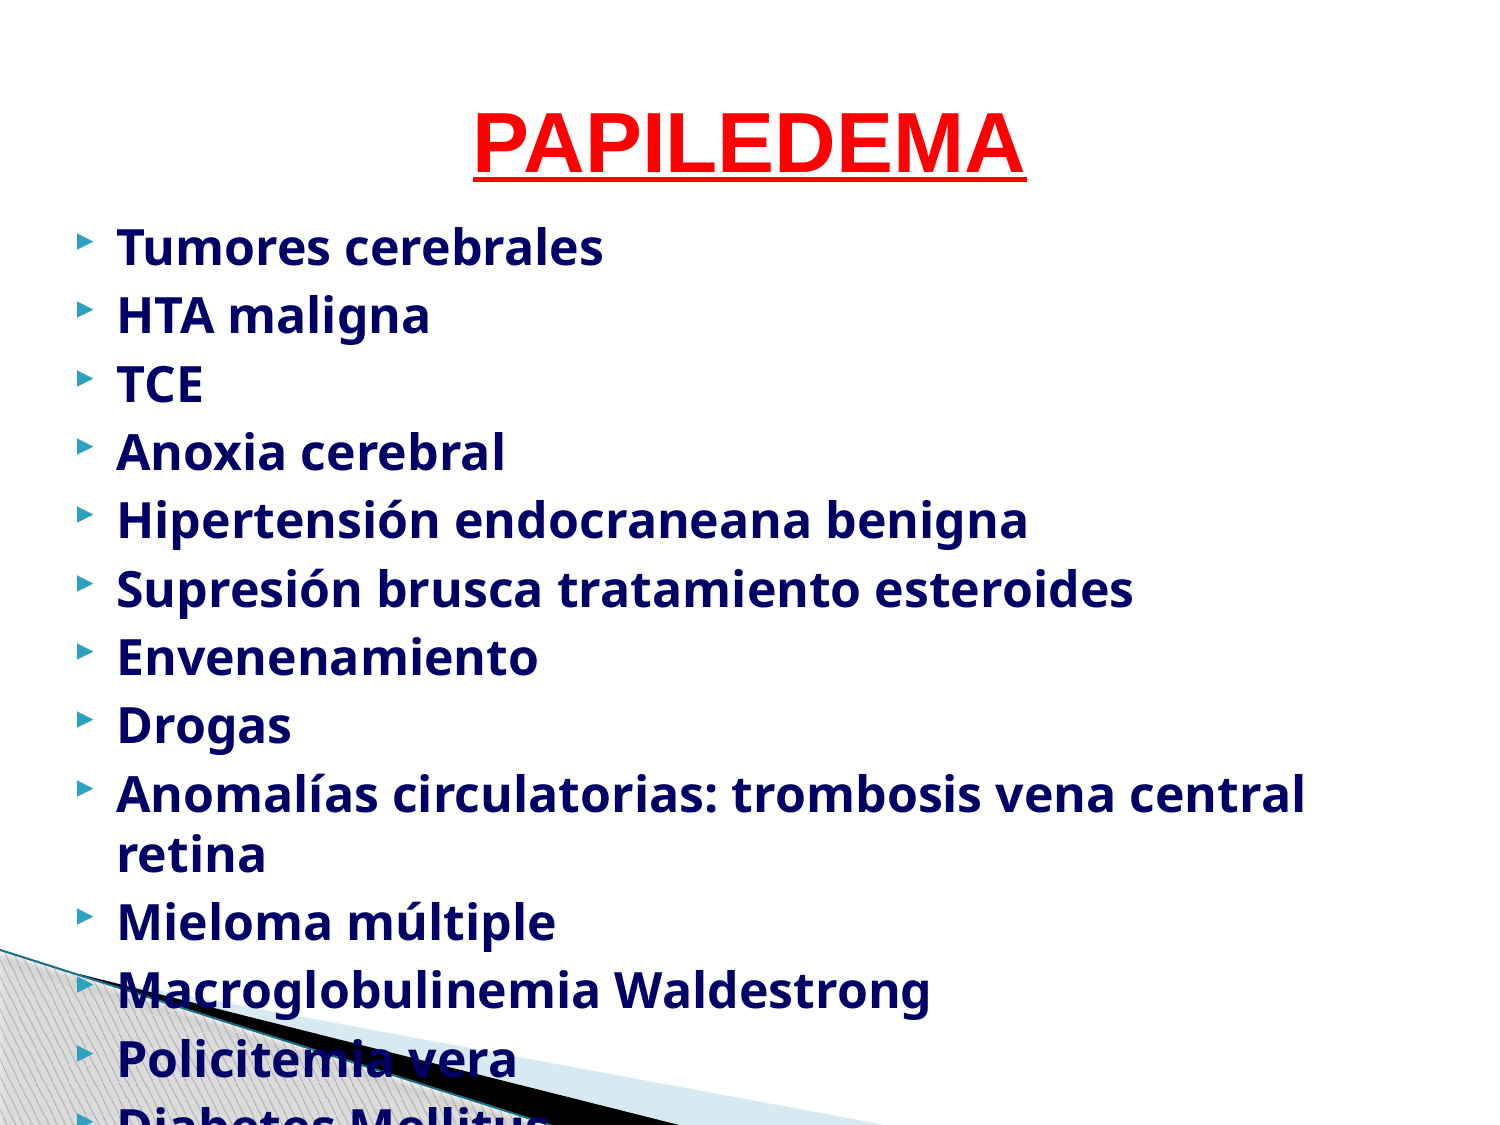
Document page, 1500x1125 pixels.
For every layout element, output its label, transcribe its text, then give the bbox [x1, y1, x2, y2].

title PAPILEDEMA [75, 45, 1425, 233]
list Tumores cerebrales HTA maligna TCE Anoxia cerebral Hipertensión endocraneana benigna Supresión brusca tratamiento esteroides Envenenamiento Drogas Anomalías circulatorias: trombosis vena central retina Mieloma múltiple Macroglobulinemia Waldestrong Policitemia vera Diabetes Mellitus [41, 207, 1471, 1107]
